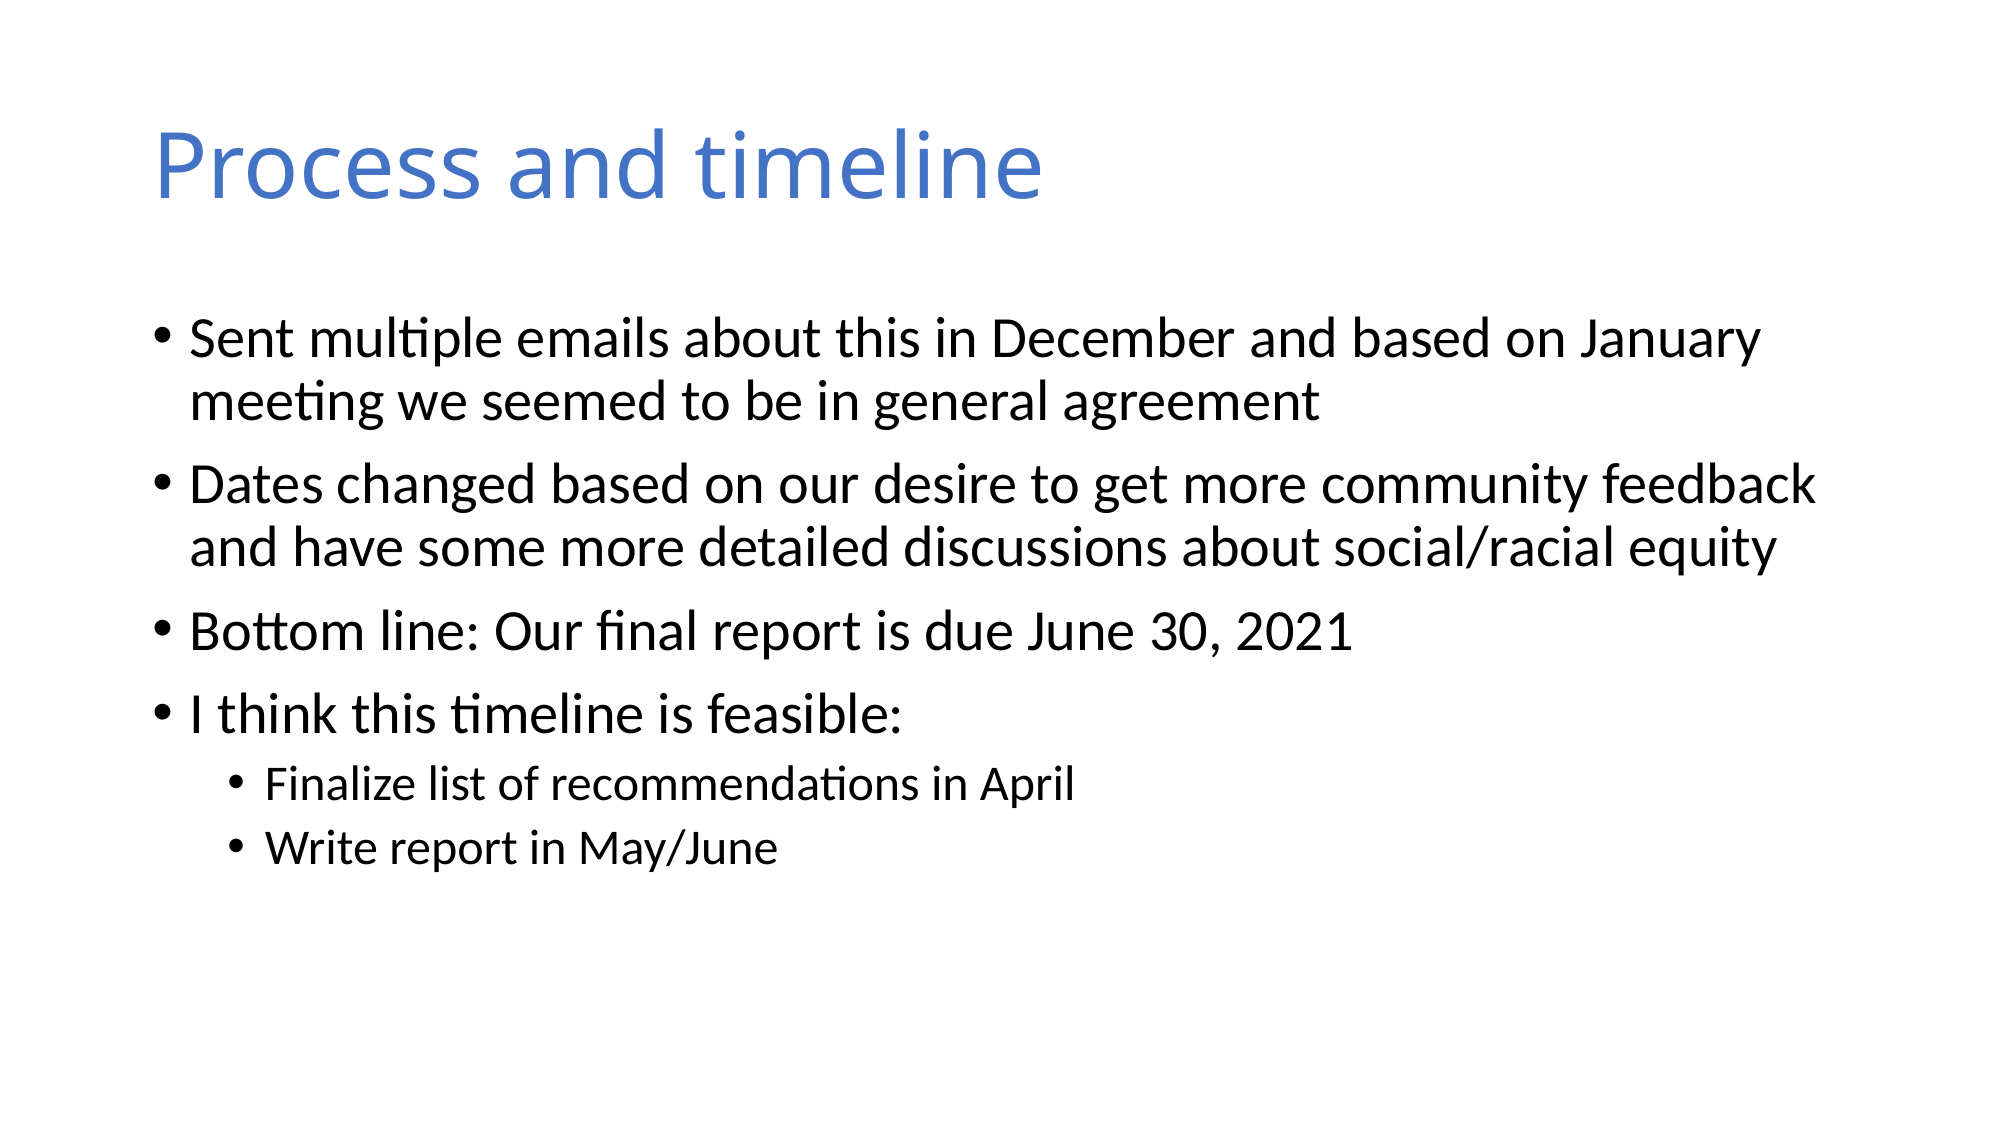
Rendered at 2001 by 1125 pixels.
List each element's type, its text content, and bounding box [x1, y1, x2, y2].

list Sent multiple emails about this in December and based on January meeting we seemed to be in general agreement Dates changed based on our desire to get more community feedback and have some more detailed discussions about social/racial equity Bottom line: Our final report is due June 30, 2021 I think this timeline is feasible: Finalize list of recommendations in April Write report in May/June [137, 299, 1863, 1014]
title Process and timeline [137, 59, 1863, 278]
